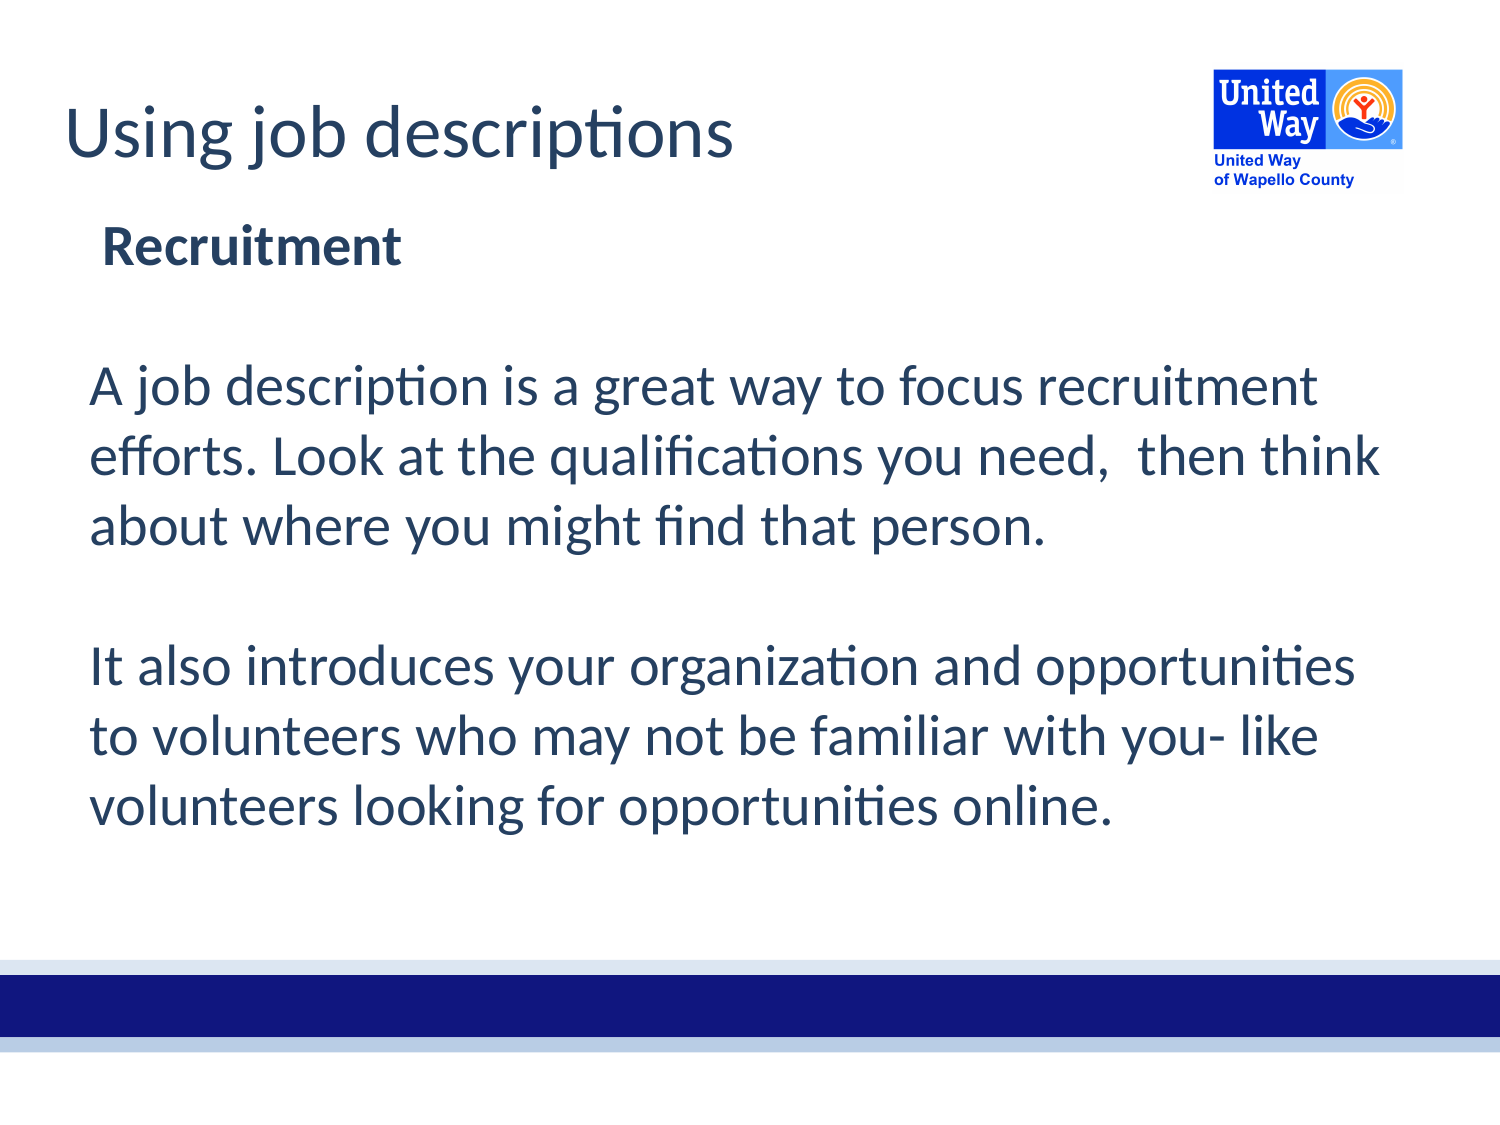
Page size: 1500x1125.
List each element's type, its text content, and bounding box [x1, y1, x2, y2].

text_box [0, 959, 1500, 975]
text_box [0, 975, 1500, 1037]
text_box [0, 1037, 1500, 1053]
text_box Recruitment A job description is a great way to focus recruitment efforts. Look at the qualifications you need, then think about where you might find that person. It also introduces your organization and opportunities to volunteers who may not be familiar with you- like volunteers looking for opportunities online. [74, 200, 1413, 845]
text_box Using job descriptions [50, 74, 1125, 180]
picture [1212, 62, 1404, 194]
